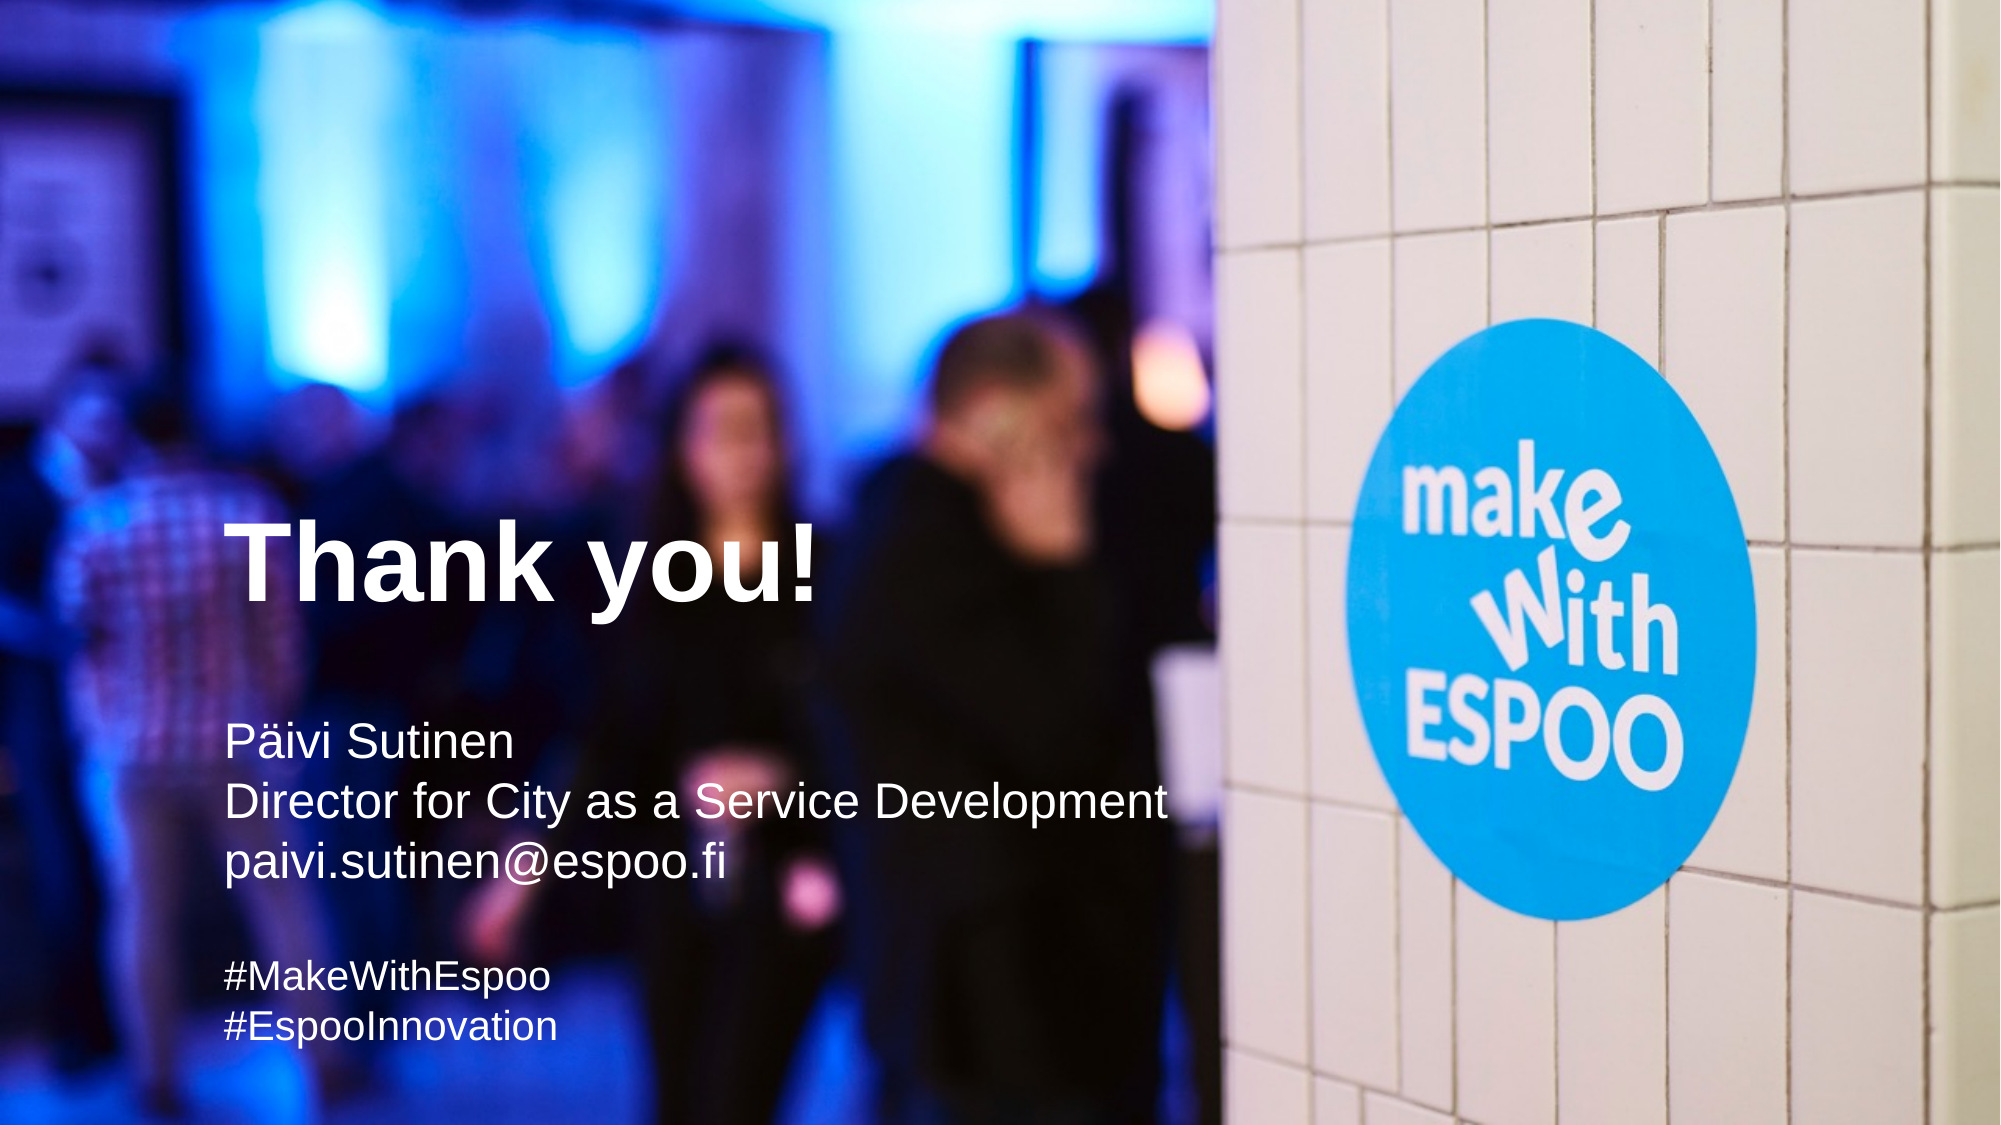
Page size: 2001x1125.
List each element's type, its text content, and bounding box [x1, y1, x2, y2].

picture [0, 0, 2001, 1125]
text_box Thank you! Päivi Sutinen Director for City as a Service Development paivi.sutinen@espoo.fi #MakeWithEspoo #EspooInnovation [209, 481, 1312, 1057]
